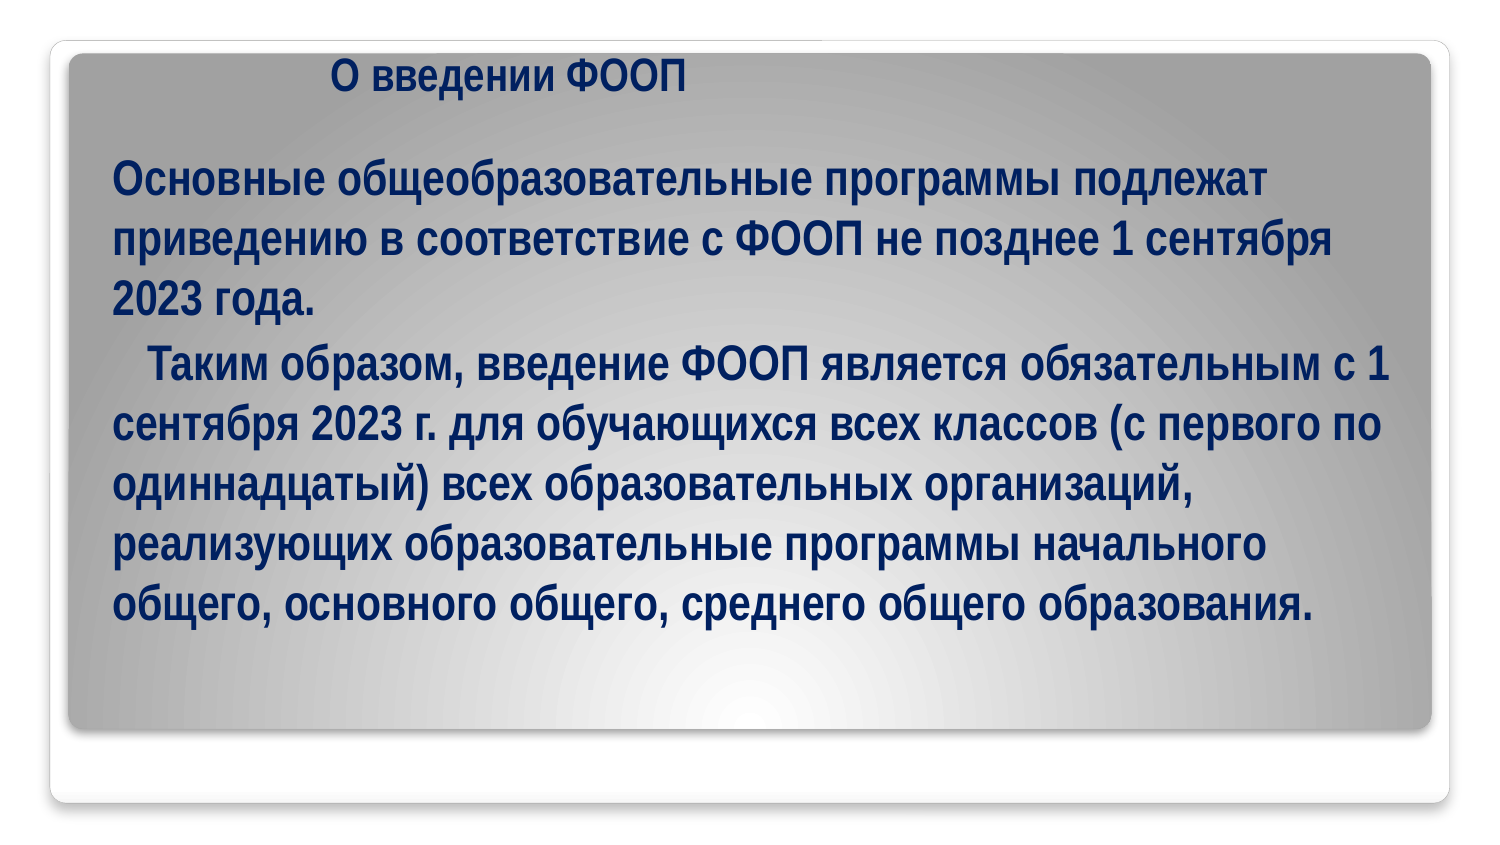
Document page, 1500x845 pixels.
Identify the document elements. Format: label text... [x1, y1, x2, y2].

list Основные общеобразовательные программы подлежат приведению в соответствие с ФООП не позднее 1 сентября 2023 года. Таким образом, введение ФООП является обязательным с 1 сентября 2023 г. для обучающихся всех классов (с первого по одиннадцатый) всех образовательных организаций, реализующих образовательные программы начального общего, основного общего, среднего общего образования. [82, 65, 1425, 694]
text_box О введении ФООП [330, 44, 701, 65]
